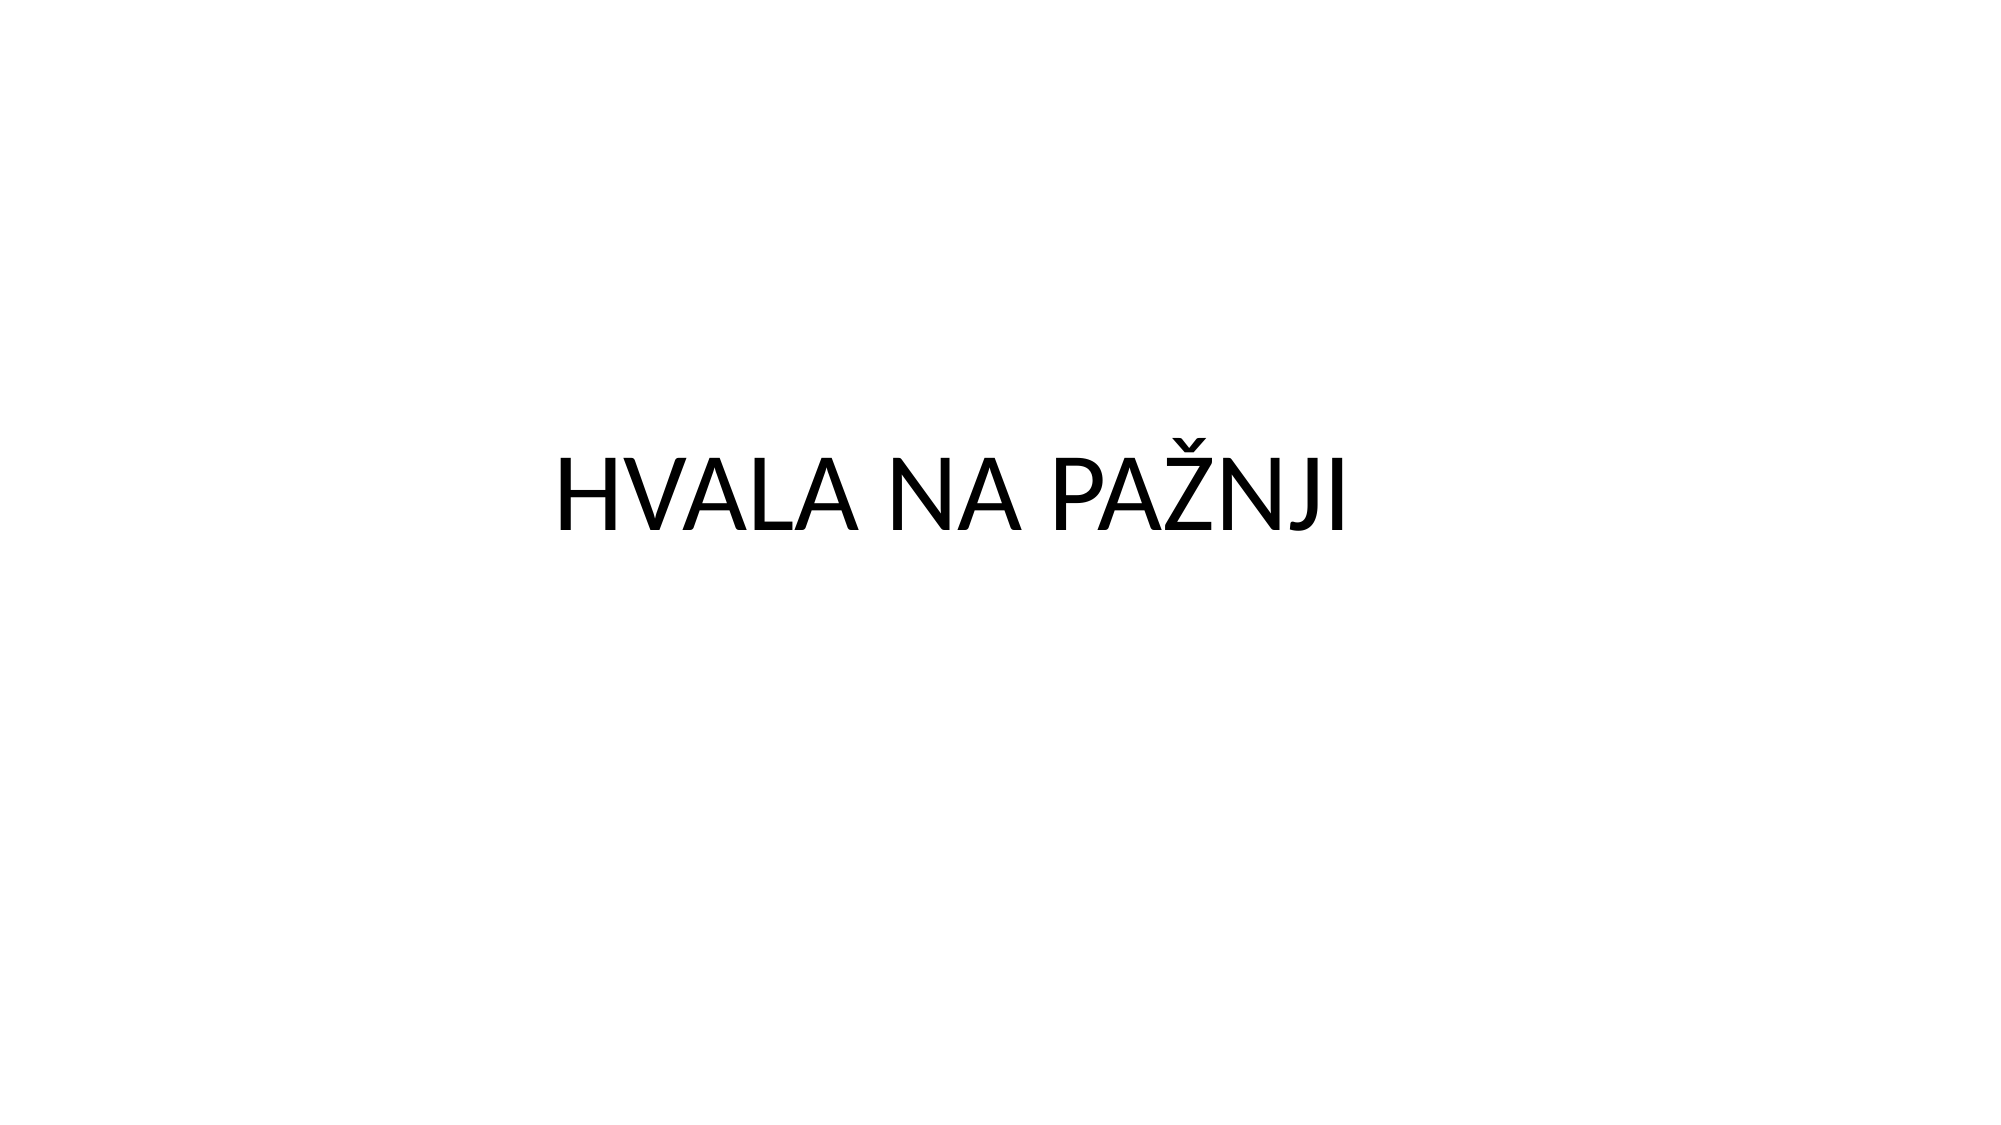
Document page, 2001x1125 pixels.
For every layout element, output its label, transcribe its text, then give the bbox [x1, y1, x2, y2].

text_box HVALA NA PAŽNJI [539, 410, 1393, 561]
